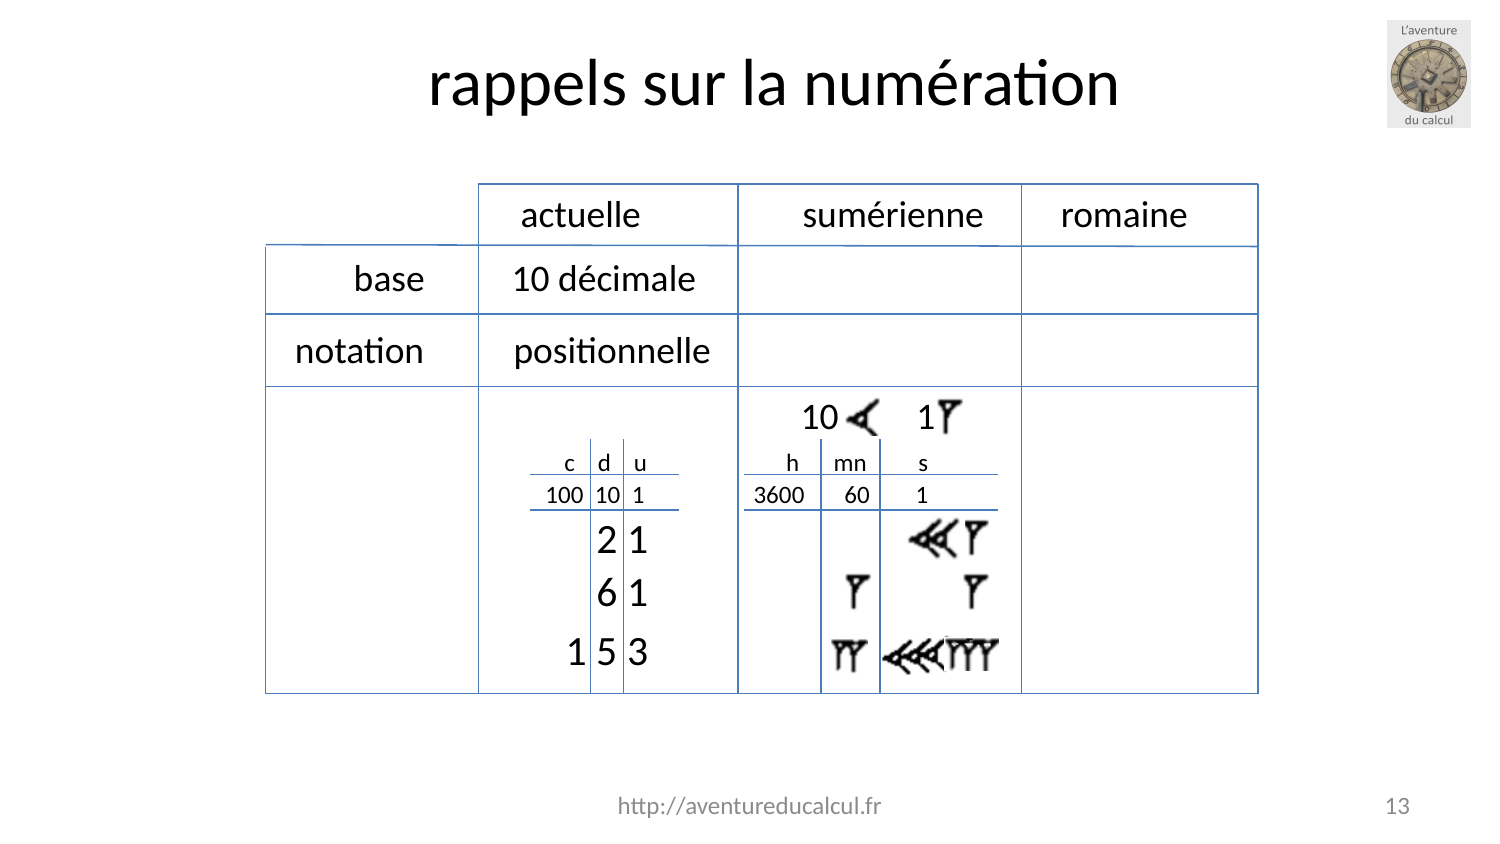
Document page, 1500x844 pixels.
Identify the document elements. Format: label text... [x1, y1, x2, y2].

text_box positionnelle [498, 323, 727, 379]
picture [1450, 20, 1471, 128]
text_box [529, 438, 680, 694]
text_box rappels sur la numération [99, 8, 1450, 149]
text_box base [339, 255, 441, 307]
text_box sumérienne [779, 193, 1000, 243]
text_box romaine [1037, 193, 1204, 243]
slide_number 13 [1074, 782, 1425, 827]
text_box actuelle [497, 193, 656, 243]
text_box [737, 438, 999, 694]
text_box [785, 384, 963, 437]
text_box http://aventureducalcul.fr [512, 782, 988, 827]
text_box 10 décimale [490, 255, 718, 307]
text_box notation [280, 323, 440, 379]
